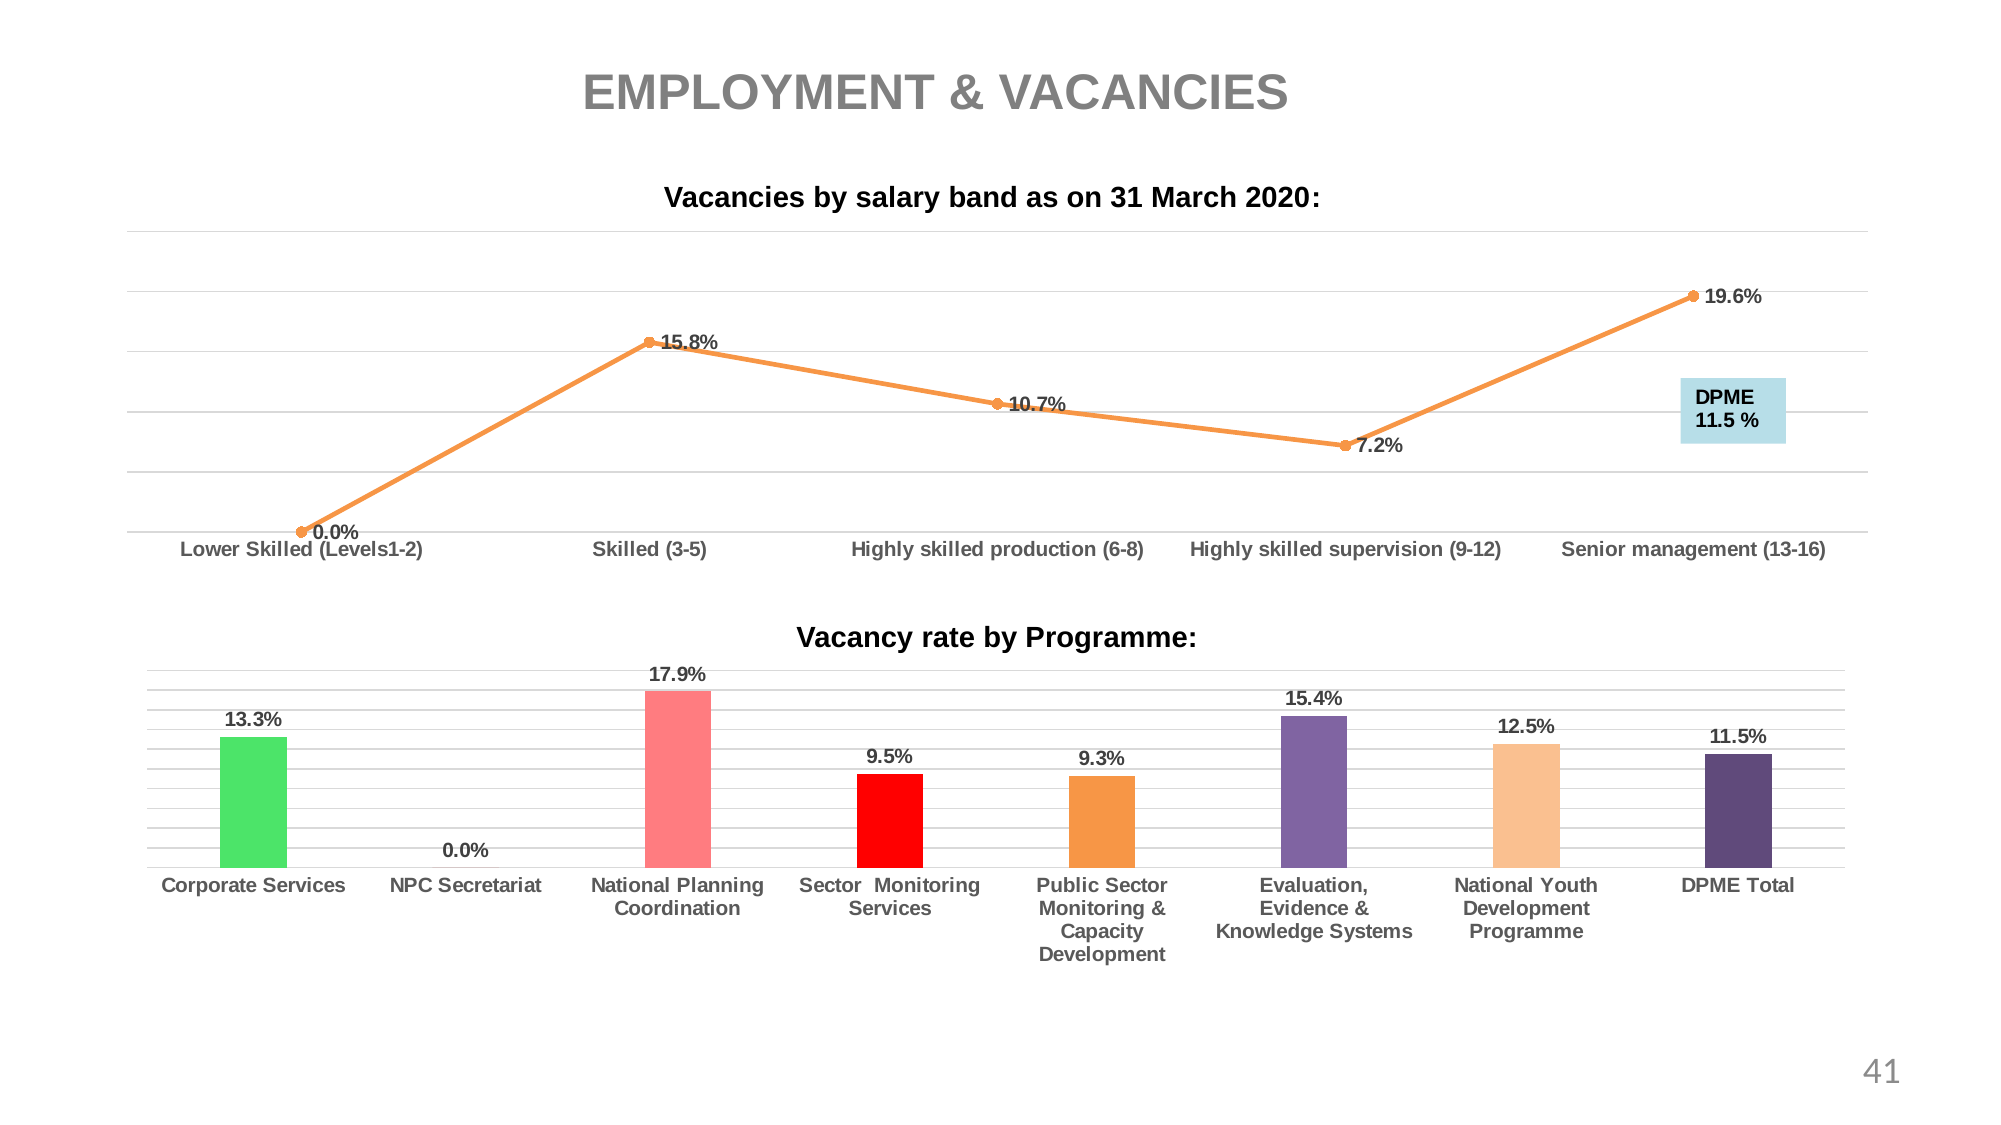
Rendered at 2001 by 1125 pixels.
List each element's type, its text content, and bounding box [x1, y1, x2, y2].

chart [111, 662, 1881, 974]
chart [90, 224, 1904, 569]
text_box Vacancies by salary band as on 31 March 2020: [91, 181, 1894, 221]
text_box EMPLOYMENT & VACANCIES [73, 31, 1799, 155]
text_box Vacancy rate by Programme: [91, 611, 1904, 661]
slide_number 41 [1440, 1046, 1901, 1103]
